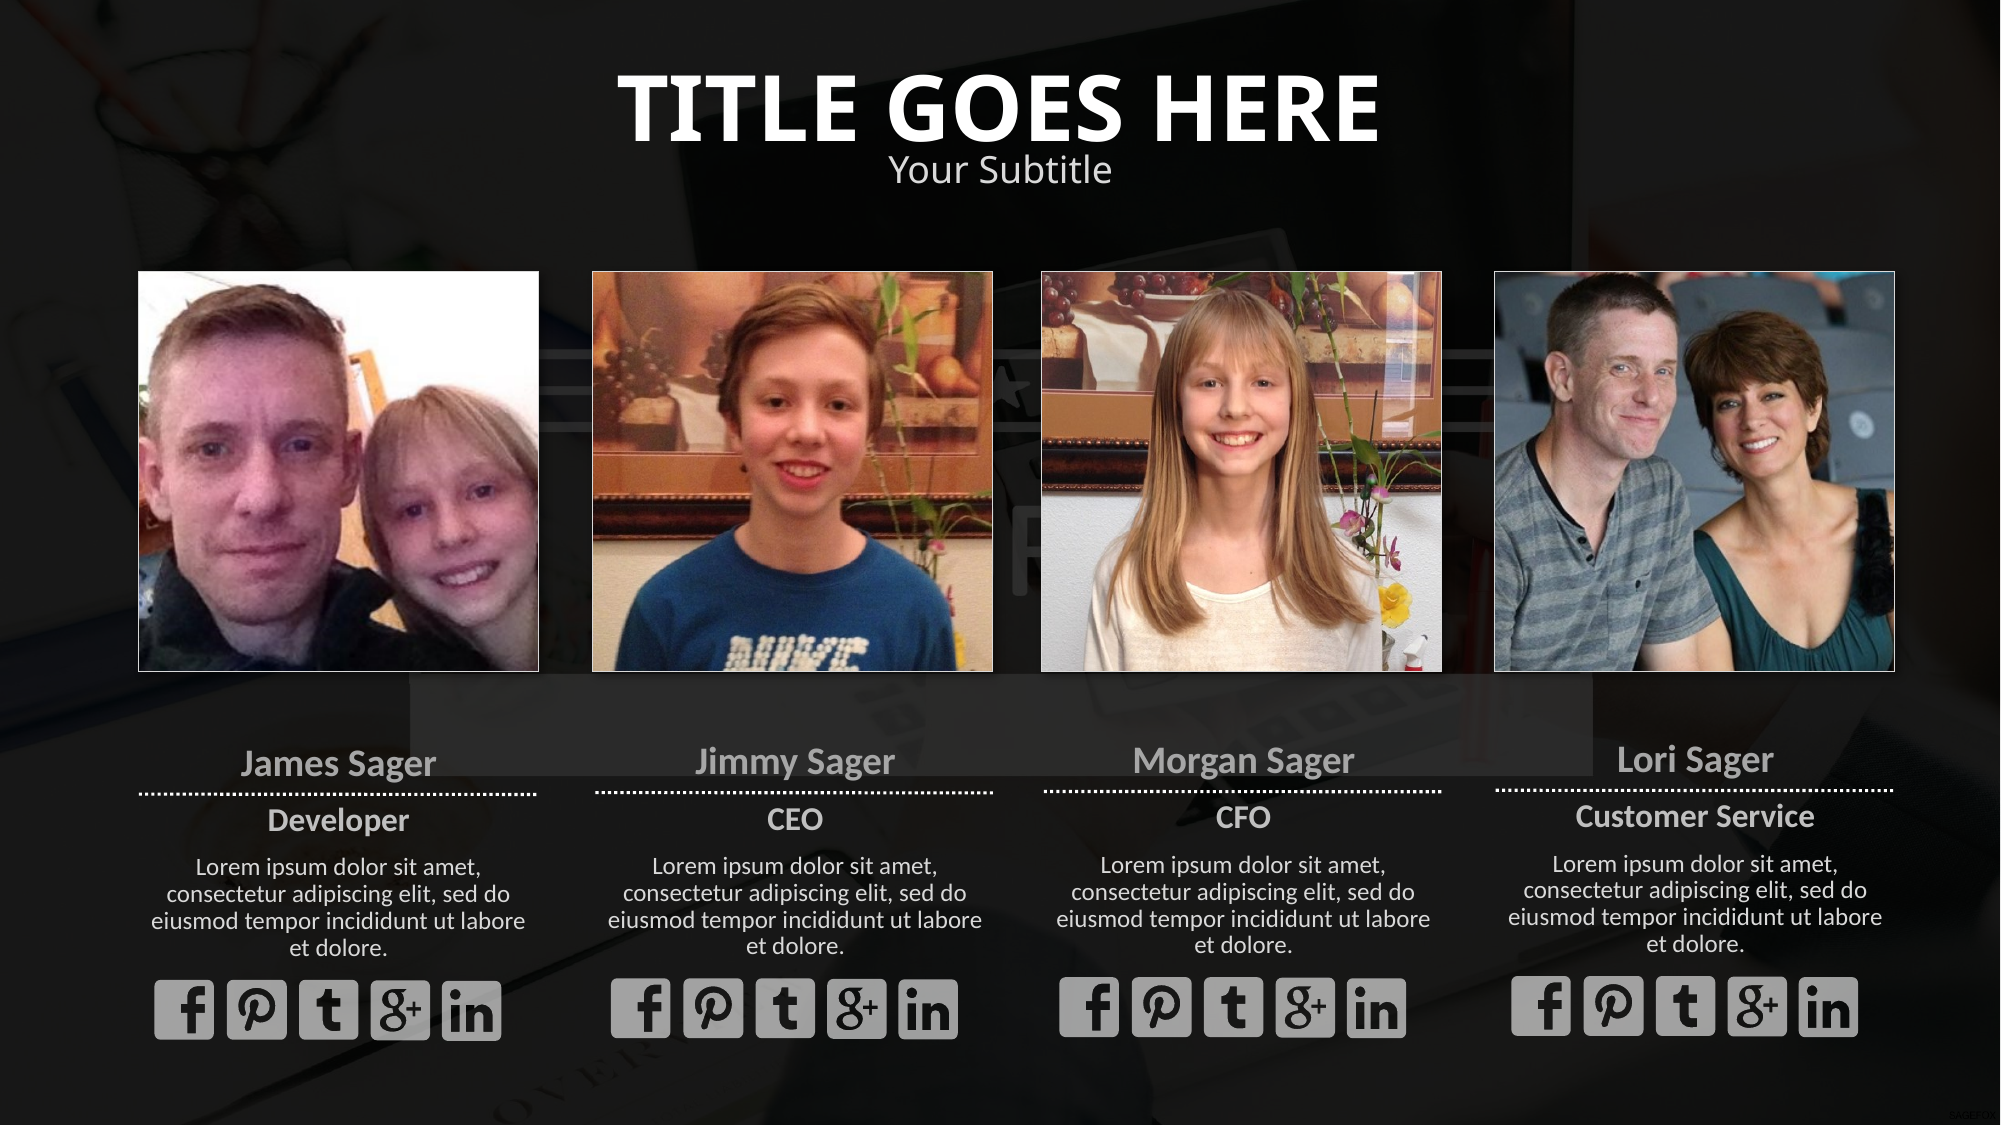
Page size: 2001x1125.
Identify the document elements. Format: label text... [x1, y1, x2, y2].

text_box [1059, 977, 1407, 1039]
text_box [154, 979, 502, 1041]
text_box Lorem ipsum dolor sit amet, consectetur adipiscing elit, sed do eiusmod tempor incididunt ut labore et dolore. [1043, 851, 1444, 965]
text_box Lori Sager [1520, 738, 1871, 781]
text_box Lorem ipsum dolor sit amet, consectetur adipiscing elit, sed do eiusmod tempor incididunt ut labore et dolore. [595, 852, 996, 966]
text_box [591, 270, 993, 672]
text_box CEO [620, 798, 971, 841]
text_box Customer Service [1520, 796, 1871, 839]
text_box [610, 978, 958, 1040]
text_box Developer [163, 799, 514, 842]
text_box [548, 42, 1452, 199]
text_box [1040, 270, 1442, 672]
picture [0, 0, 2001, 1125]
text_box Jimmy Sager [620, 740, 971, 784]
text_box [138, 270, 540, 672]
text_box CFO [1068, 797, 1419, 840]
text_box Morgan Sager [1068, 739, 1419, 782]
text_box James Sager [163, 742, 514, 785]
text_box [1494, 271, 1896, 673]
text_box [1511, 976, 1859, 1038]
text_box Lorem ipsum dolor sit amet, consectetur adipiscing elit, sed do eiusmod tempor incididunt ut labore et dolore. [138, 854, 539, 968]
text_box Lorem ipsum dolor sit amet, consectetur adipiscing elit, sed do eiusmod tempor incididunt ut labore et dolore. [1495, 850, 1896, 964]
